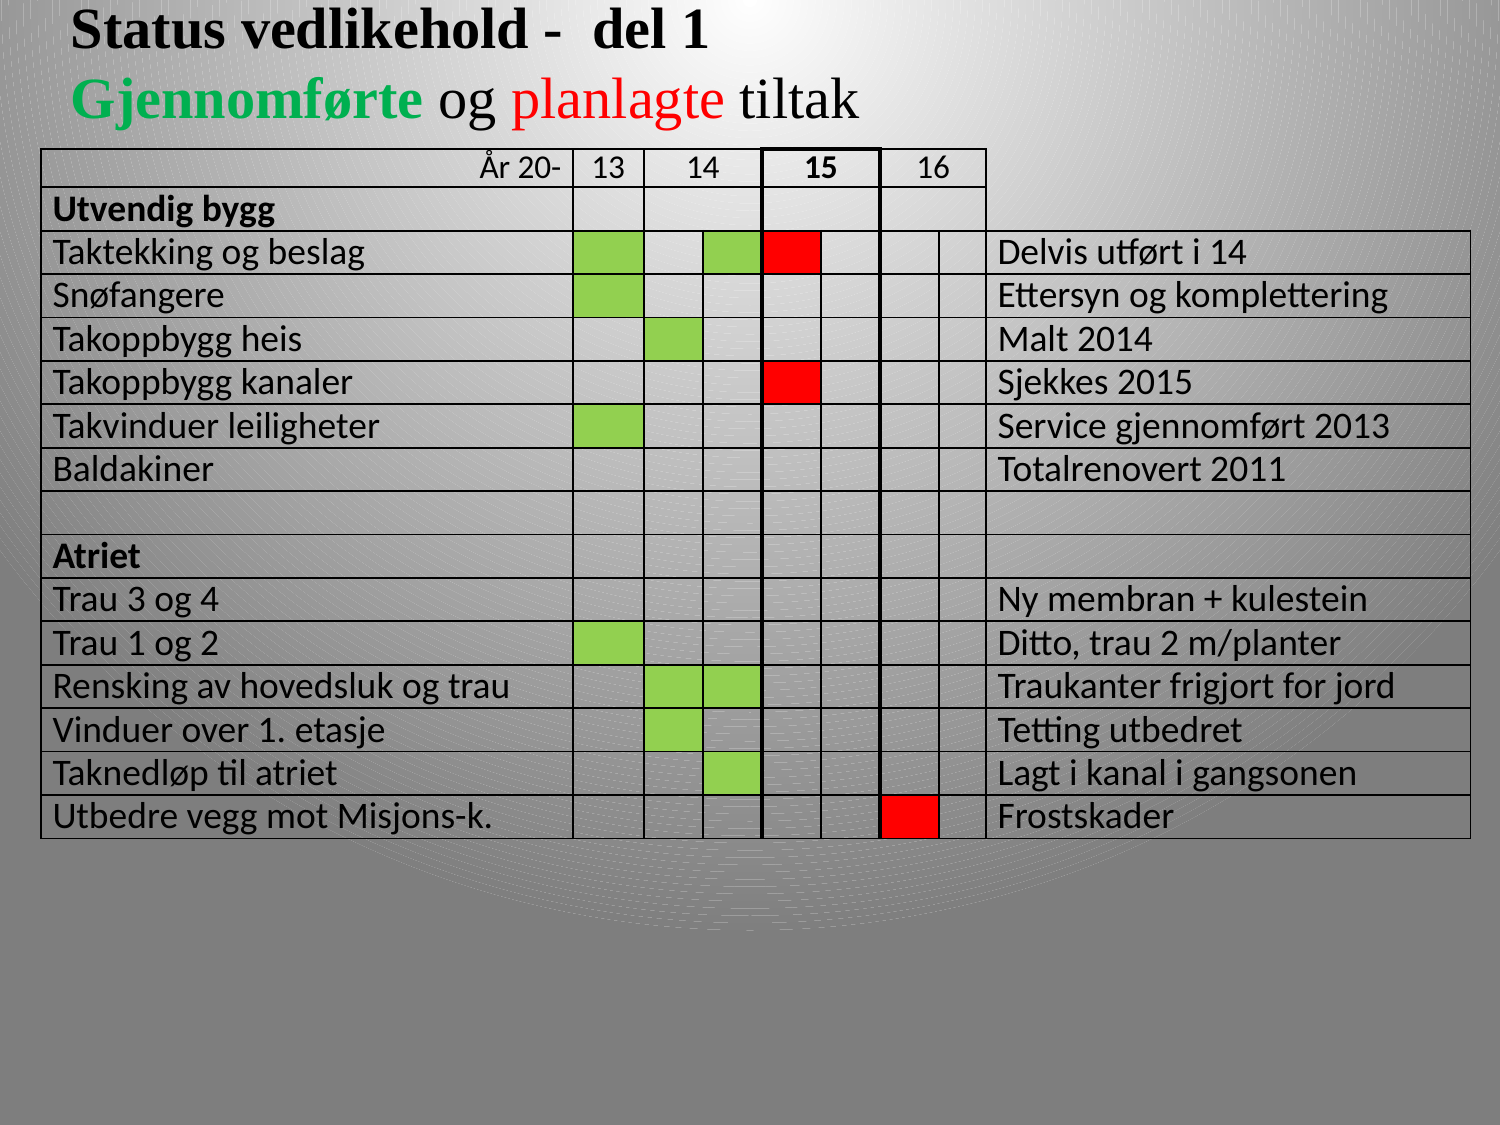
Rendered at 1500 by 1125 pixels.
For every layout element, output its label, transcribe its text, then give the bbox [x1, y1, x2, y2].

table_cell [940, 796, 985, 838]
table_cell Takvinduer leiligheter [42, 405, 572, 447]
table_cell [882, 752, 938, 794]
table_cell Delvis utført i 14 [987, 232, 1470, 273]
table_cell Takoppbygg kanaler [42, 362, 572, 403]
table_cell [574, 535, 643, 577]
table_cell [882, 796, 938, 838]
table_cell [645, 535, 702, 577]
table_cell [704, 709, 760, 751]
table_cell [574, 449, 643, 490]
table_cell [645, 492, 702, 534]
table_cell [764, 232, 820, 273]
table_cell [764, 449, 820, 490]
table_cell Snøfangere [42, 275, 572, 317]
table_cell Utbedre vegg mot Misjons-k. [42, 796, 572, 838]
table_cell [764, 188, 878, 230]
table_cell [574, 796, 643, 838]
table_cell [645, 232, 702, 273]
table_cell Taknedløp til atriet [42, 752, 572, 794]
table_cell [574, 362, 643, 403]
table_cell [764, 275, 820, 317]
table_cell [574, 752, 643, 794]
table_cell [645, 188, 760, 230]
table_cell Atriet [42, 535, 572, 577]
table_cell Vinduer over 1. etasje [42, 709, 572, 751]
table_cell [574, 275, 643, 317]
table_cell [822, 666, 878, 707]
table_header [987, 149, 1470, 187]
table_cell [764, 318, 820, 360]
table_cell [822, 362, 878, 403]
table_cell [940, 232, 985, 273]
table_cell [882, 362, 938, 403]
table_cell [882, 622, 938, 664]
table_cell [645, 796, 702, 838]
table_cell [574, 232, 643, 273]
table_cell [987, 492, 1470, 534]
table_cell [822, 405, 878, 447]
table_cell [940, 318, 985, 360]
table_cell [882, 709, 938, 751]
table_cell [704, 666, 760, 707]
table_cell [645, 275, 702, 317]
table_cell [940, 579, 985, 620]
table_cell [822, 535, 878, 577]
table_cell [882, 405, 938, 447]
table_cell [42, 492, 572, 534]
table_cell [882, 492, 938, 534]
table_cell [645, 622, 702, 664]
table_cell [882, 232, 938, 273]
table_cell [574, 622, 643, 664]
table_cell [940, 492, 985, 534]
table_cell [882, 449, 938, 490]
table_cell [940, 752, 985, 794]
table_cell [940, 622, 985, 664]
table_cell [645, 318, 702, 360]
table_cell [645, 666, 702, 707]
table_cell [940, 275, 985, 317]
table_cell [704, 318, 760, 360]
table_cell [704, 449, 760, 490]
table_cell [987, 535, 1470, 577]
table_cell [764, 405, 820, 447]
table_cell [822, 232, 878, 273]
table_cell Ny membran + kulestein [987, 579, 1470, 620]
table_cell Utvendig bygg [42, 188, 572, 230]
table_cell [940, 666, 985, 707]
table_cell Traukanter frigjort for jord [987, 666, 1470, 707]
table_cell [645, 579, 702, 620]
table_cell [574, 666, 643, 707]
table_cell [574, 579, 643, 620]
table_cell Sjekkes 2015 [987, 362, 1470, 403]
table_cell Taktekking og beslag [42, 232, 572, 273]
table_cell Totalrenovert 2011 [987, 449, 1470, 490]
table_cell [704, 796, 760, 838]
table_cell [645, 362, 702, 403]
table_cell [704, 535, 760, 577]
table_cell [764, 666, 820, 707]
table_cell [704, 622, 760, 664]
table_cell [574, 188, 643, 230]
table_cell [764, 709, 820, 751]
table_cell Malt 2014 [987, 318, 1470, 360]
table_cell [764, 796, 820, 838]
table_cell [822, 492, 878, 534]
table_cell Takoppbygg heis [42, 318, 572, 360]
table_cell [764, 535, 820, 577]
table_cell [822, 752, 878, 794]
table_cell [940, 362, 985, 403]
table_cell [882, 579, 938, 620]
table_cell Ditto, trau 2 m/planter [987, 622, 1470, 664]
table_cell Trau 1 og 2 [42, 622, 572, 664]
table_cell [940, 709, 985, 751]
table_cell [574, 709, 643, 751]
table_cell [822, 579, 878, 620]
table_cell [822, 275, 878, 317]
table_cell [764, 579, 820, 620]
table_cell Trau 3 og 4 [42, 579, 572, 620]
table_cell Rensking av hovedsluk og trau [42, 666, 572, 707]
table_cell [882, 188, 985, 230]
table_cell [764, 492, 820, 534]
table_cell [940, 535, 985, 577]
table_cell [940, 405, 985, 447]
table_cell [704, 405, 760, 447]
table_cell [882, 318, 938, 360]
table_cell [574, 492, 643, 534]
table_cell Tetting utbedret [987, 709, 1470, 751]
table_cell [764, 622, 820, 664]
table_cell [822, 318, 878, 360]
table_cell Lagt i kanal i gangsonen [987, 752, 1470, 794]
table_cell [882, 666, 938, 707]
table_cell [645, 449, 702, 490]
table_cell [704, 362, 760, 403]
text_box Status vedlikehold - del 1 Gjennomførte og planlagte tiltak [0, 0, 1247, 183]
table_cell Baldakiner [42, 449, 572, 490]
table_cell [882, 275, 938, 317]
table_cell [704, 579, 760, 620]
table_cell Ettersyn og komplettering [987, 275, 1470, 317]
table_cell [704, 275, 760, 317]
table_cell [987, 187, 1470, 230]
table_cell [704, 232, 760, 273]
table_cell [822, 709, 878, 751]
table_cell Service gjennomført 2013 [987, 405, 1470, 447]
table_cell [822, 622, 878, 664]
table_cell [882, 535, 938, 577]
table_cell [822, 449, 878, 490]
table_cell [764, 362, 820, 403]
table_cell [764, 752, 820, 794]
table_cell [704, 492, 760, 534]
table_cell [645, 709, 702, 751]
table_cell [704, 752, 760, 794]
table_cell [645, 752, 702, 794]
table_cell [574, 405, 643, 447]
table_cell Frostskader [987, 796, 1470, 838]
table_cell [940, 449, 985, 490]
table_cell [822, 796, 878, 838]
table_cell [645, 405, 702, 447]
table_cell [574, 318, 643, 360]
